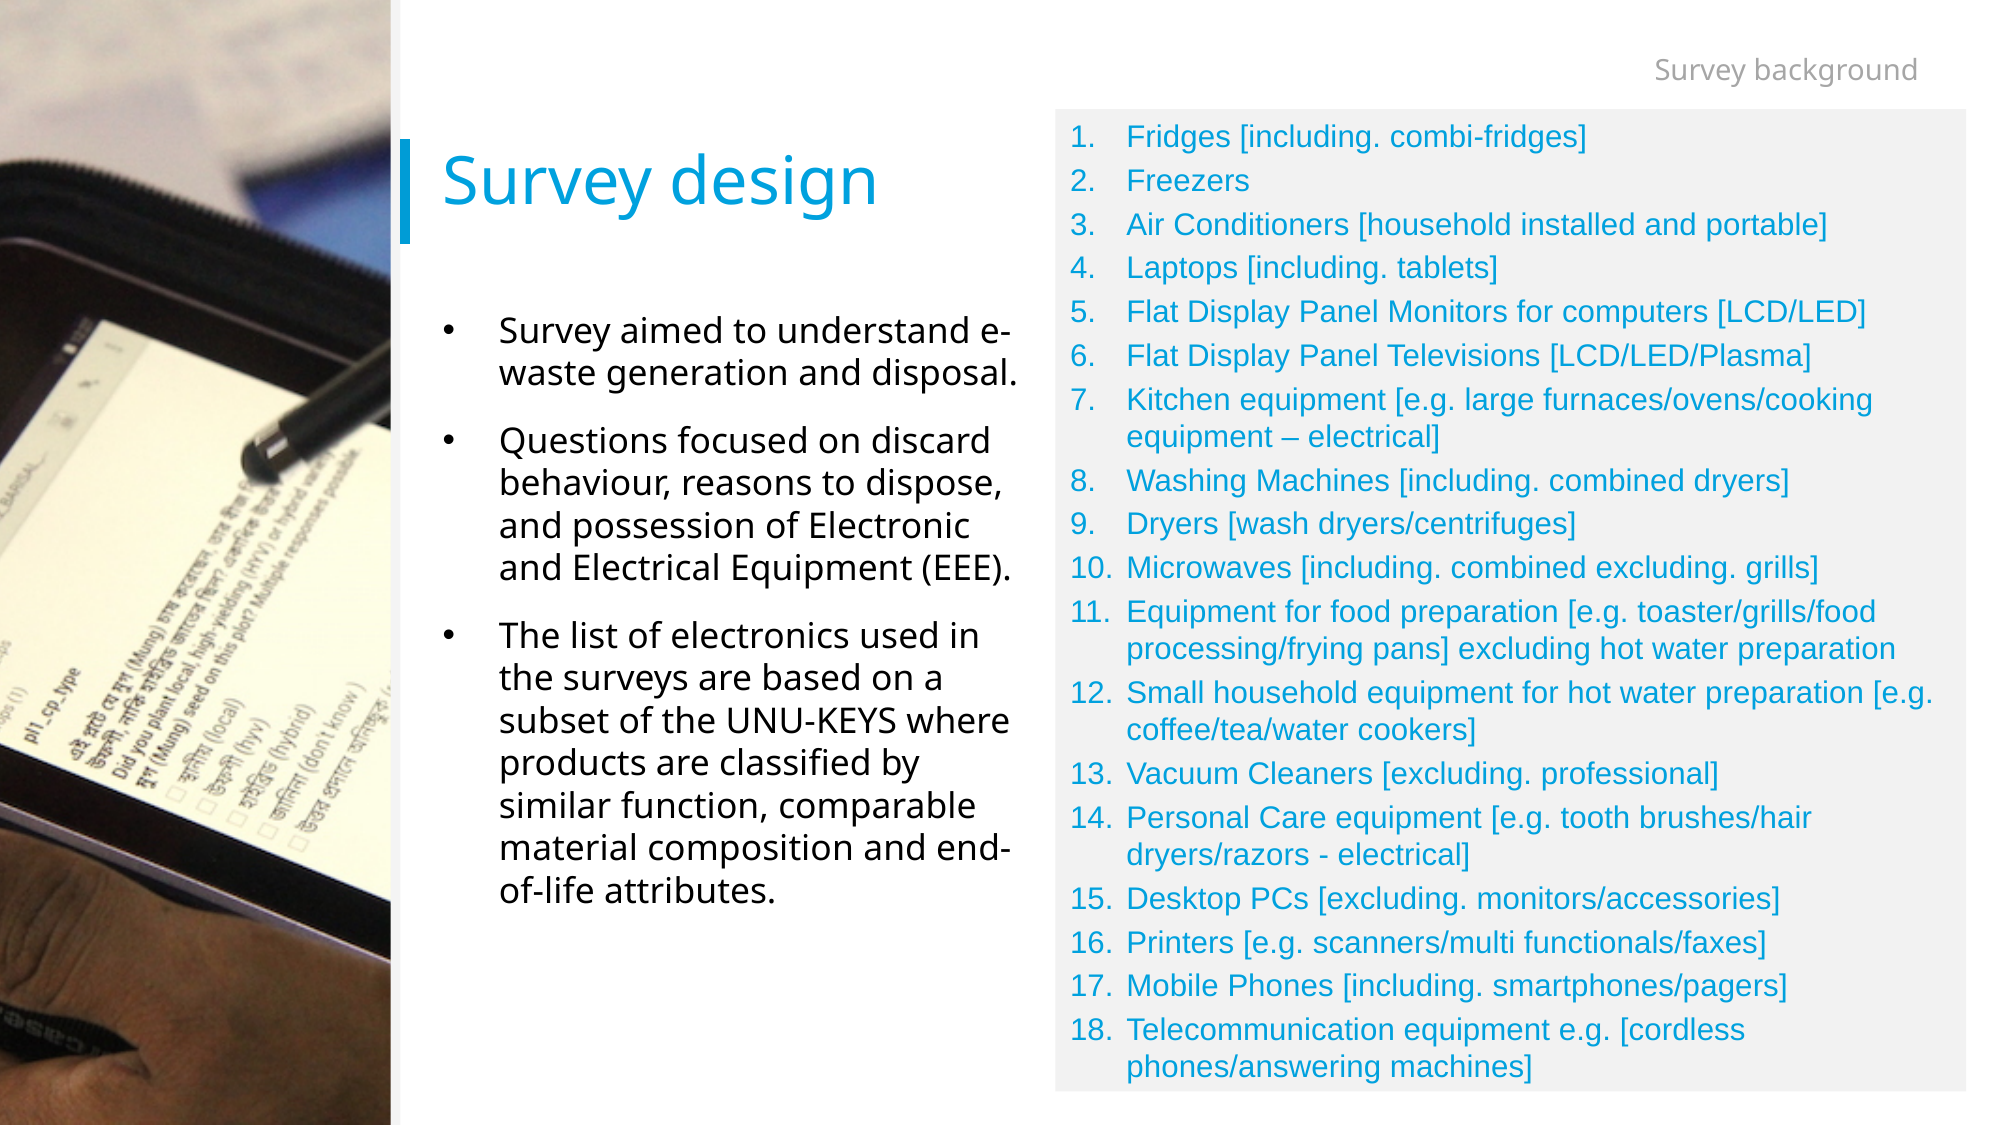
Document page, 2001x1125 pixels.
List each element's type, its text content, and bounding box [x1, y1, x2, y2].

list Survey background [1240, 33, 1935, 86]
text_box Survey aimed to understand e-waste generation and disposal. Questions focused on discard behaviour, reasons to dispose, and possession of Electronic and Electrical Equipment (EEE). The list of electronics used in the surveys are based on a subset of the UNU-KEYS where products are classified by similar function, comparable material composition and end-of-life attributes. [427, 300, 1037, 918]
title Survey design [427, 139, 1055, 244]
picture [0, 0, 391, 1125]
text_box Fridges [including. combi-fridges] Freezers Air Conditioners [household installed and portable] Laptops [including. tablets] Flat Display Panel Monitors for computers [LCD/LED] Flat Display Panel Televisions [LCD/LED/Plasma] Kitchen equipment [e.g. large furnaces/ovens/cooking equipment – electrical] Washing Machines [including. combined dryers] Dryers [wash dryers/centrifuges] Microwaves [including. combined excluding. grills] Equipment for food preparation [e.g. toaster/grills/food processing/frying pans] excluding hot water preparation Small household equipment for hot water preparation [e.g. coffee/tea/water cookers] Vacuum Cleaners [excluding. professional] Personal Care equipment [e.g. tooth brushes/hair dryers/razors - electrical] Desktop PCs [excluding. monitors/accessories] Printers [e.g. scanners/multi functionals/faxes] Mobile Phones [including. smartphones/pagers] Telecommunication equipment e.g. [cordless phones/answering machines] [1055, 109, 1967, 1092]
